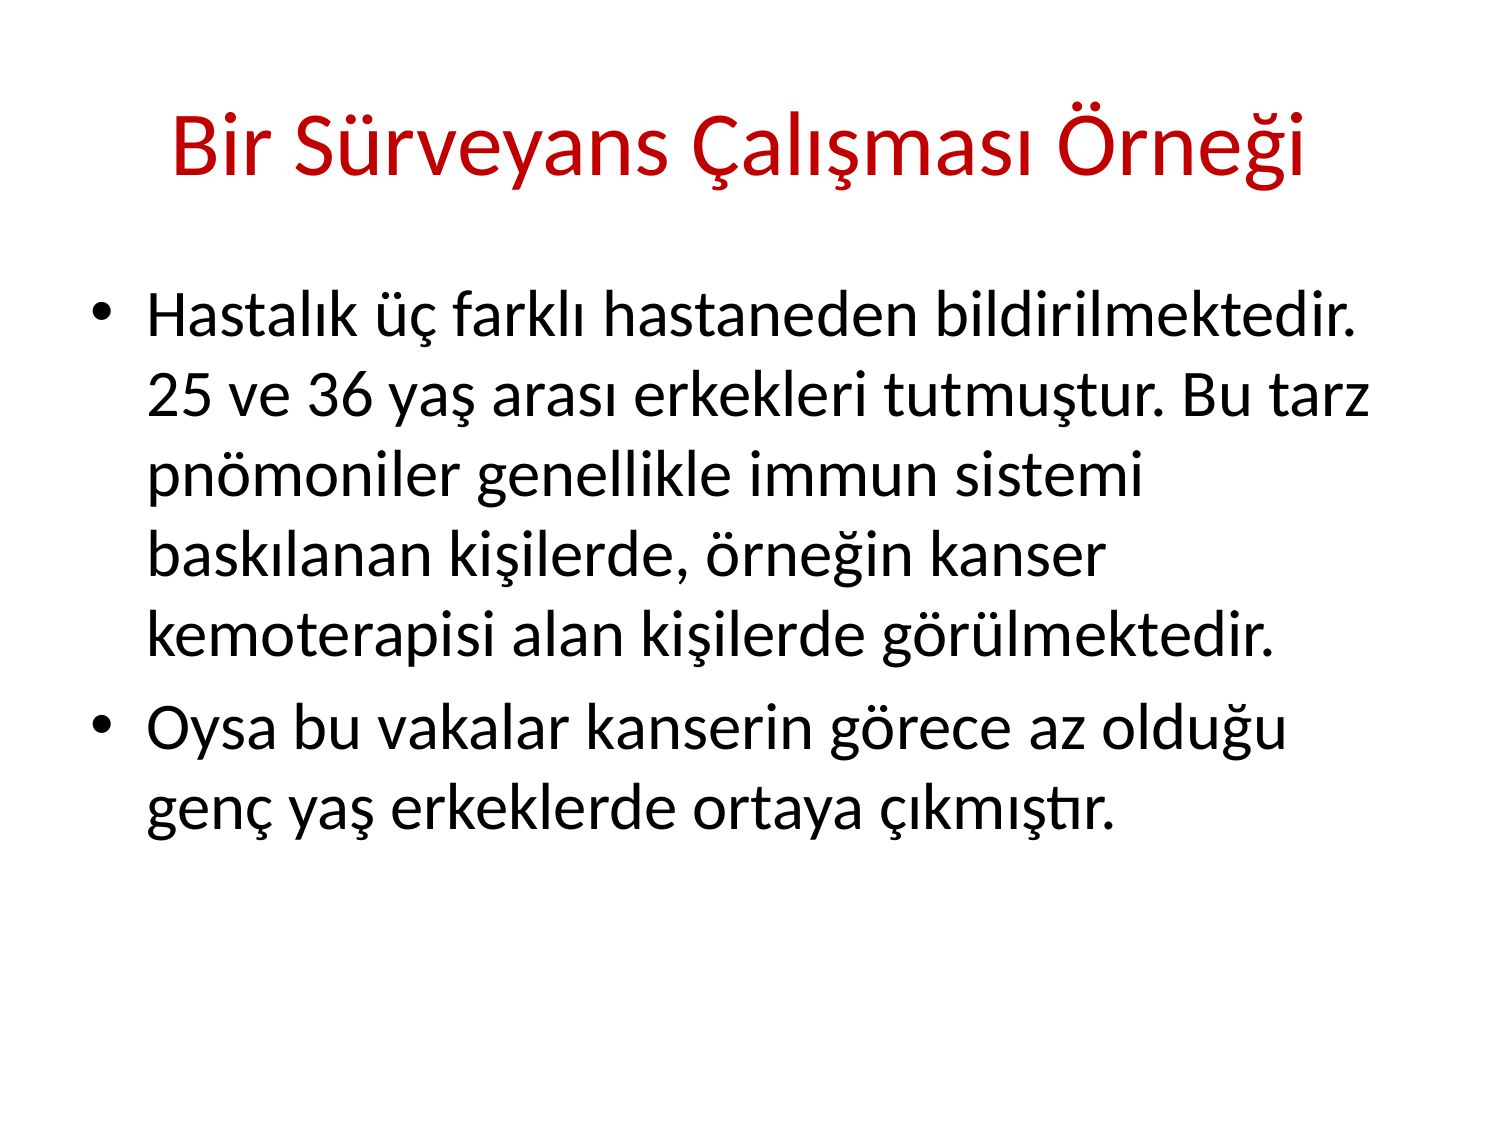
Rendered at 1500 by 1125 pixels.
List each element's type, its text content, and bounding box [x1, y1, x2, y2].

title Bir Sürveyans Çalışması Örneği [75, 45, 1425, 233]
list Hastalık üç farklı hastaneden bildirilmektedir. 25 ve 36 yaş arası erkekleri tutmuştur. Bu tarz pnömoniler genellikle immun sistemi baskılanan kişilerde, örneğin kanser kemoterapisi alan kişilerde görülmektedir. Oysa bu vakalar kanserin görece az olduğu genç yaş erkeklerde ortaya çıkmıştır. [75, 262, 1425, 1005]
